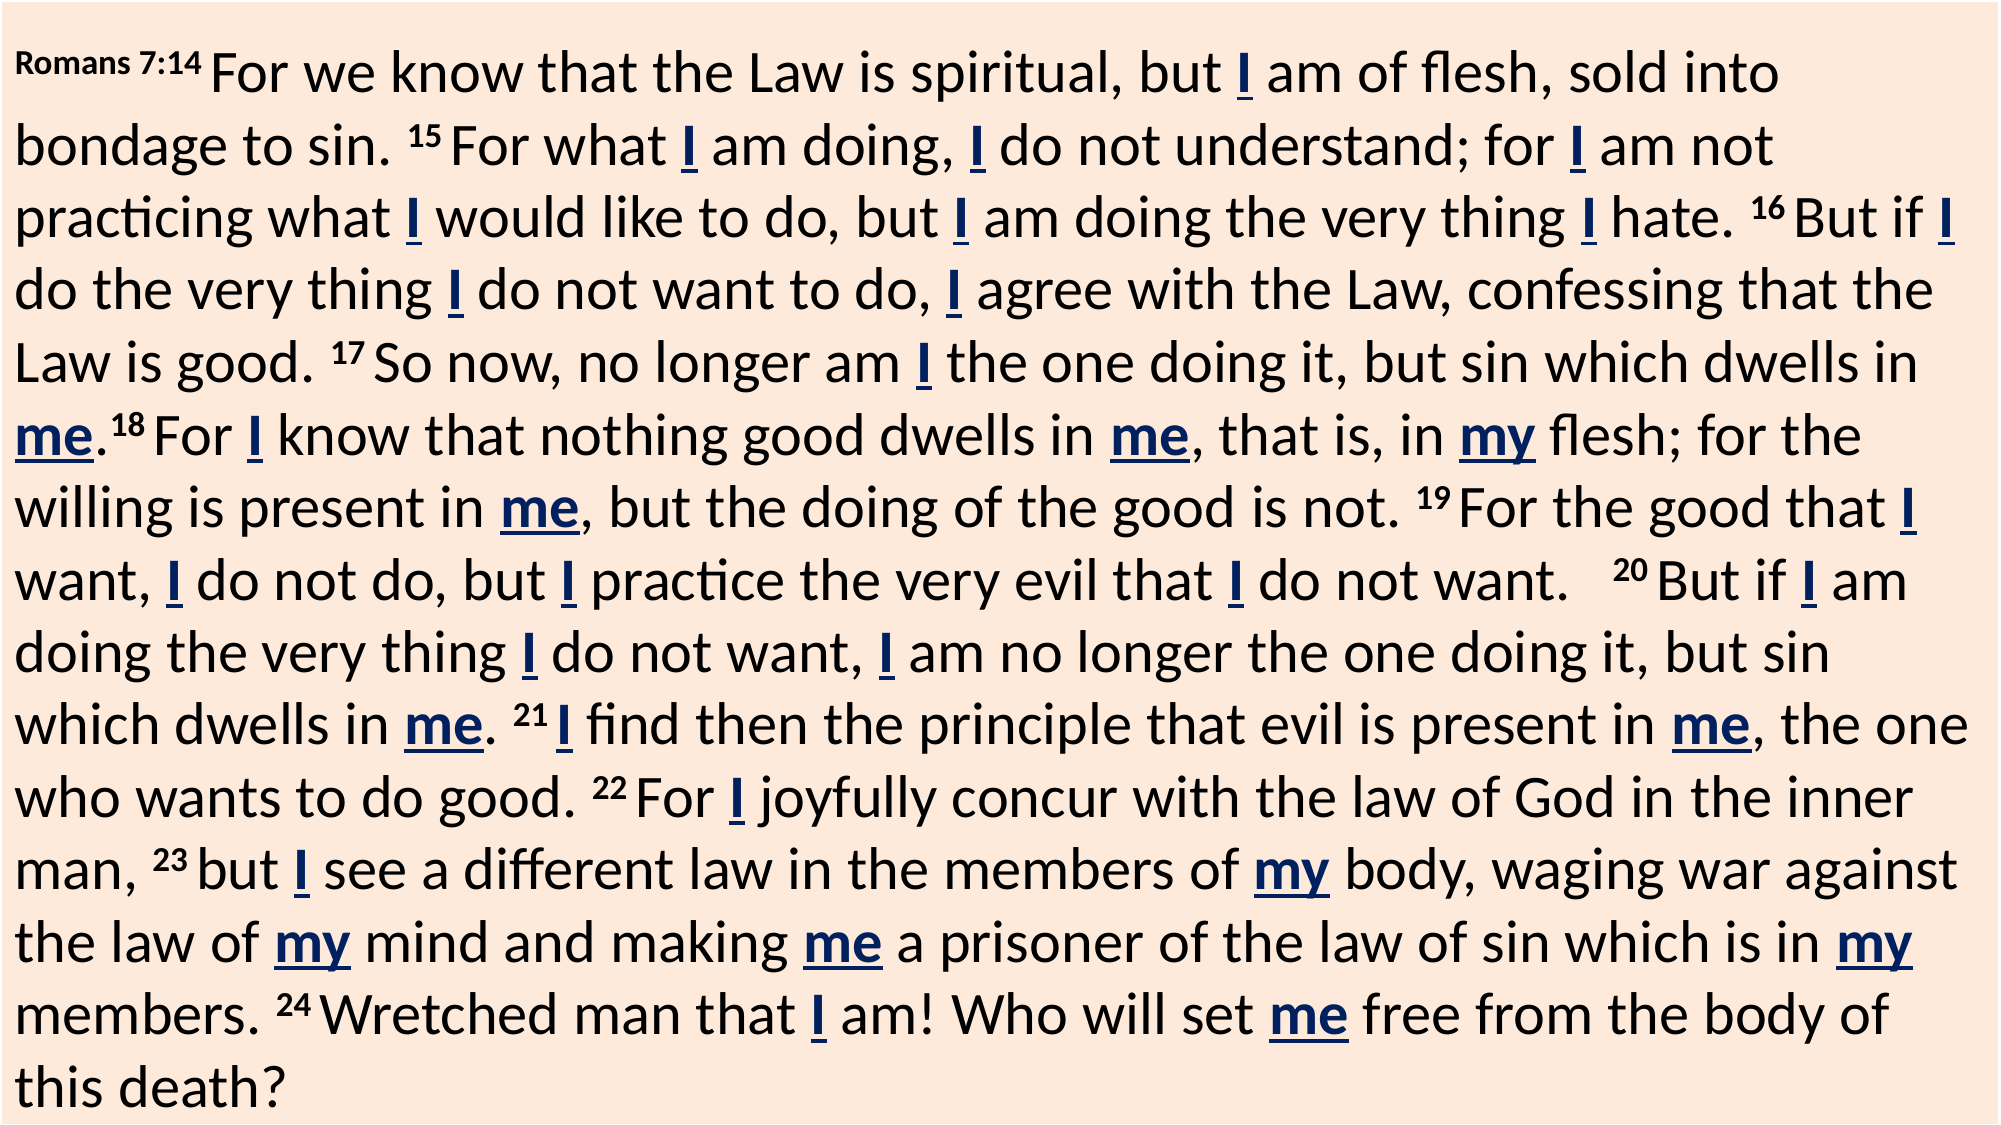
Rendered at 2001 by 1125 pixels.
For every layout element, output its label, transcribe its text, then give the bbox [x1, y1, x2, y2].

text_box Romans 7:14 For we know that the Law is spiritual, but I am of flesh, sold into bondage to sin. 15 For what I am doing, I do not understand; for I am not practicing what I would like to do, but I am doing the very thing I hate. 16 But if I do the very thing I do not want to do, I agree with the Law, confessing that the Law is good. 17 So now, no longer am I the one doing it, but sin which dwells in me.18 For I know that nothing good dwells in me, that is, in my flesh; for the willing is present in me, but the doing of the good is not. 19 For the good that I want, I do not do, but I practice the very evil that I do not want. 20 But if I am doing the very thing I do not want, I am no longer the one doing it, but sin which dwells in me. 21 I find then the principle that evil is present in me, the one who wants to do good. 22 For I joyfully concur with the law of God in the inner man, 23 but I see a different law in the members of my body, waging war against the law of my mind and making me a prisoner of the law of sin which is in my members. 24 Wretched man that I am! Who will set me free from the body of this death? [0, 0, 2000, 1125]
